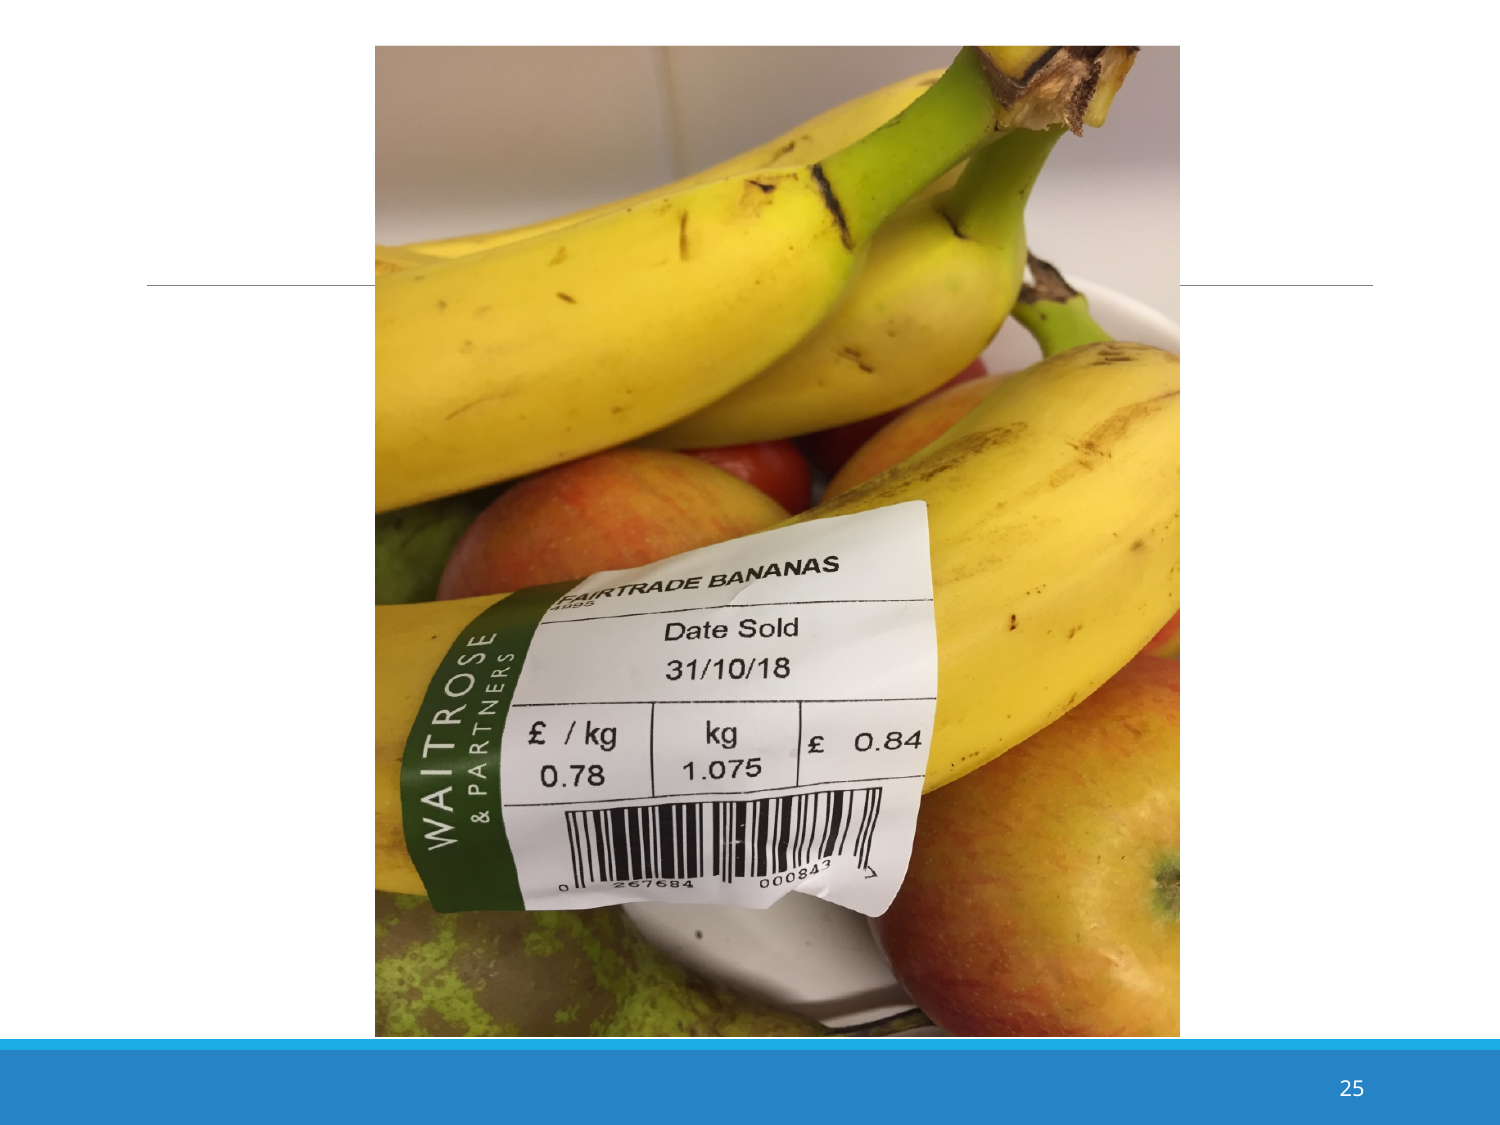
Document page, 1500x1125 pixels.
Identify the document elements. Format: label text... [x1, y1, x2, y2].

picture [375, 46, 1179, 137]
slide_number 25 [1218, 1059, 1380, 1120]
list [280, 137, 1273, 945]
picture [375, 945, 1179, 1037]
